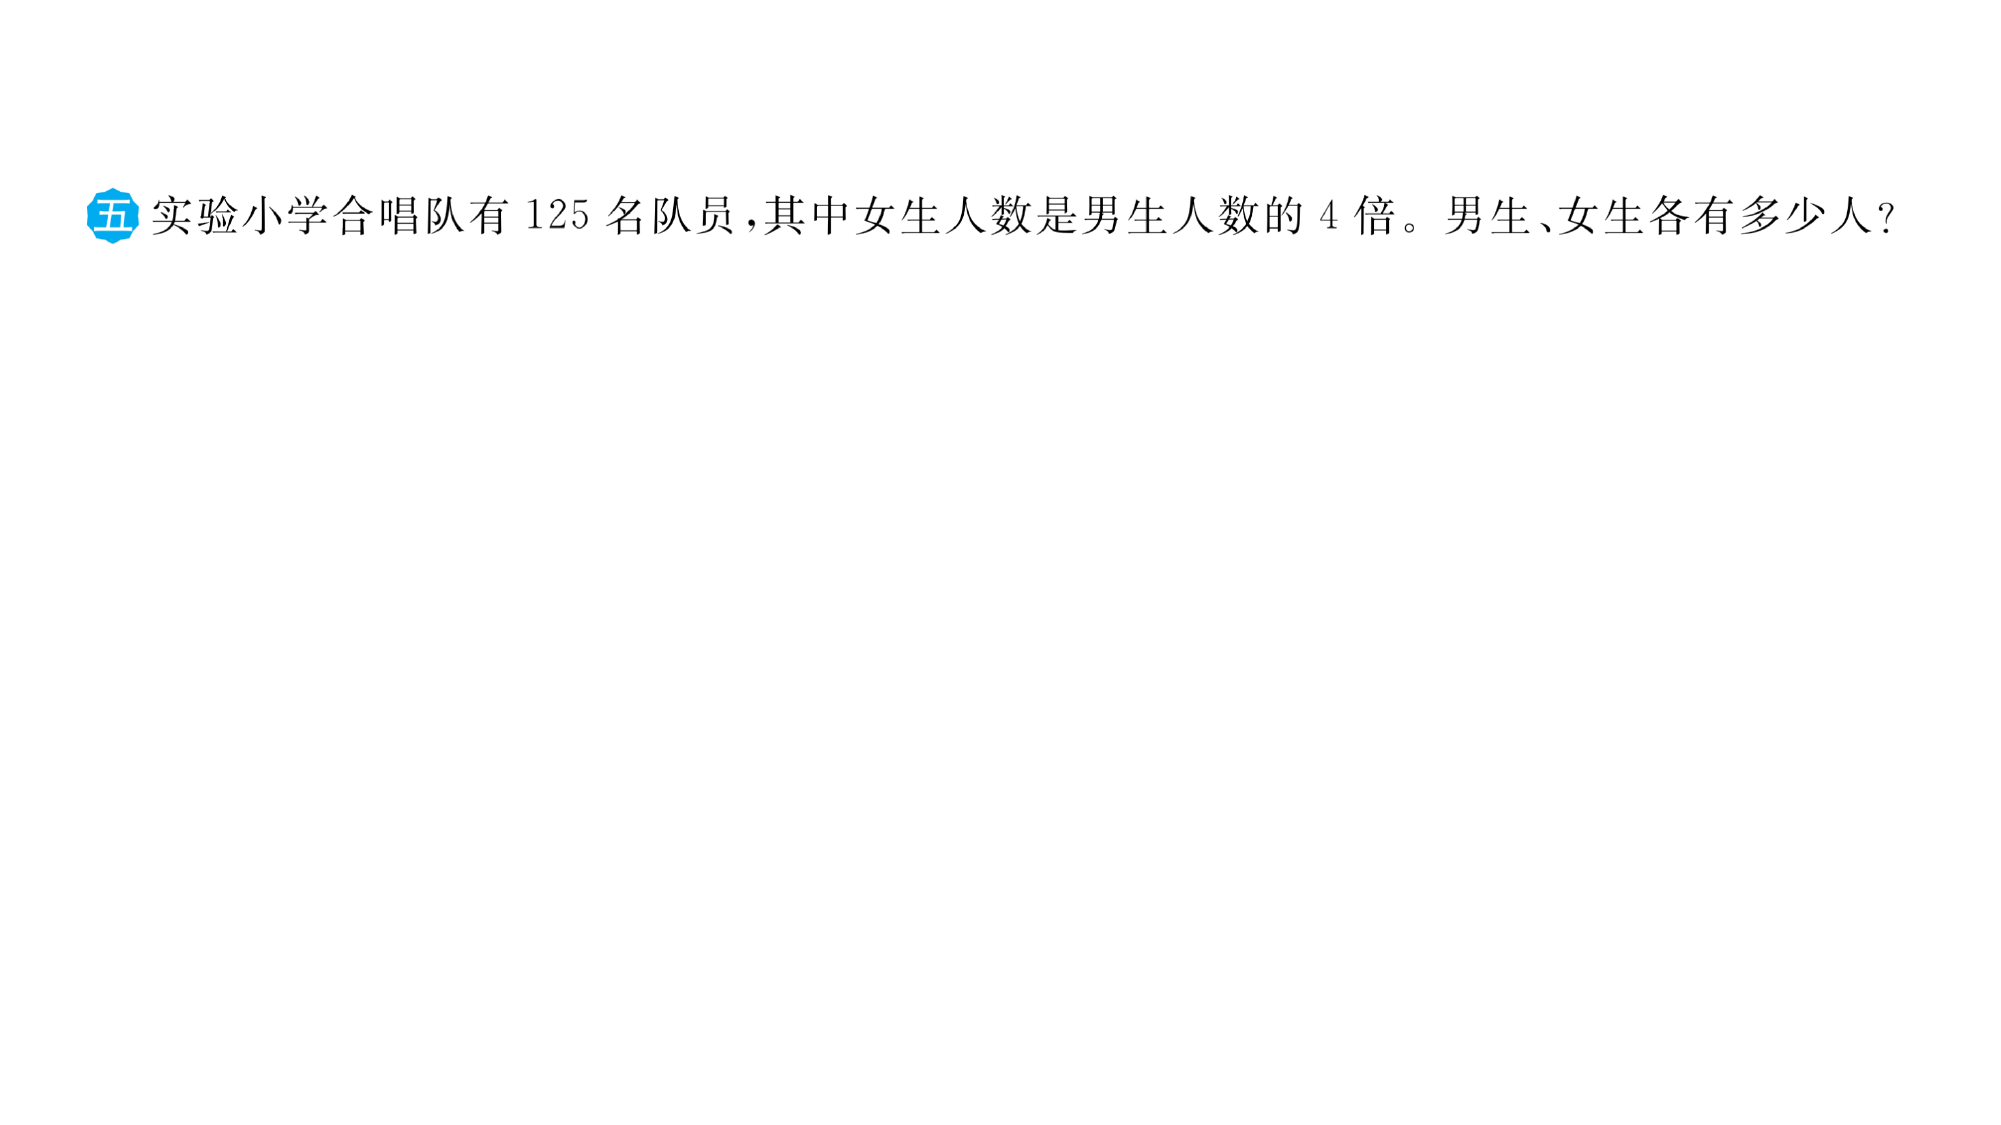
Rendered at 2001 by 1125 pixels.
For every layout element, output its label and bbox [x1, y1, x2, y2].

picture [82, 173, 1973, 555]
